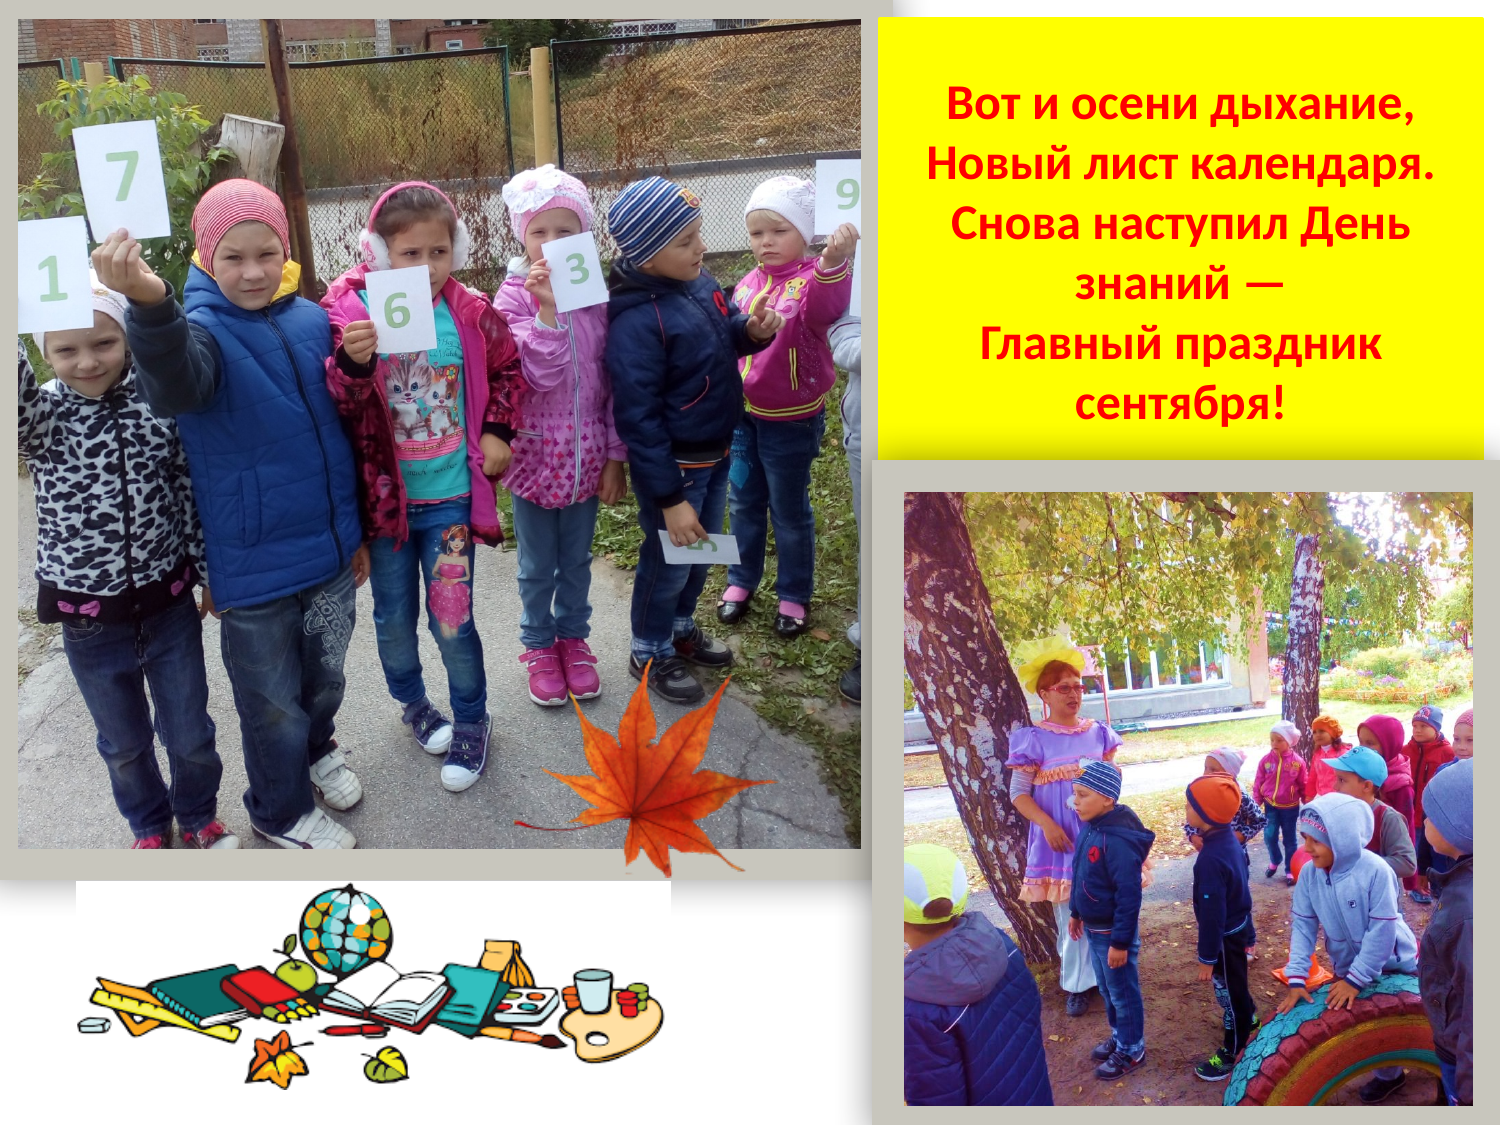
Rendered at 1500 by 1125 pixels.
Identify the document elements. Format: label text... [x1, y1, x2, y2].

text_box Вот и осени дыхание, Новый лист календаря. Снова наступил День знаний — Главный праздник сентября! [878, 17, 1484, 436]
picture [76, 881, 671, 1090]
picture [903, 491, 1474, 1106]
picture [17, 18, 862, 878]
